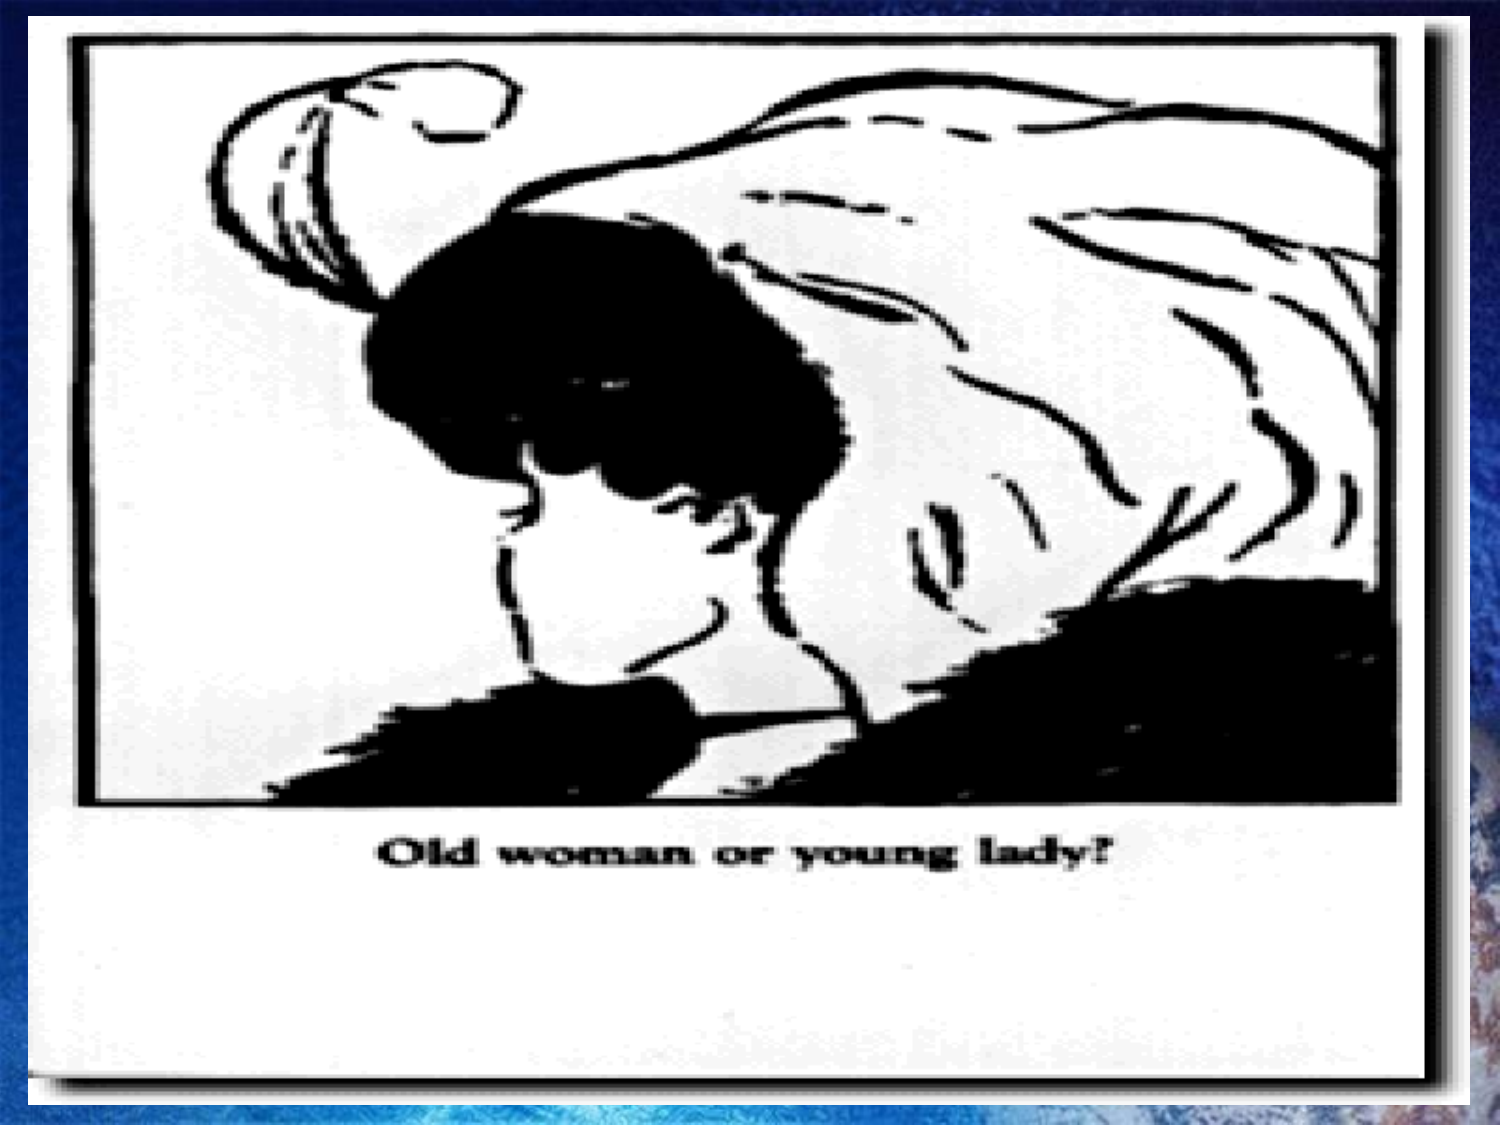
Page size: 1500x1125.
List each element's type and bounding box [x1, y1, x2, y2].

text_box [28, 16, 1470, 1105]
picture [0, 0, 1500, 1125]
